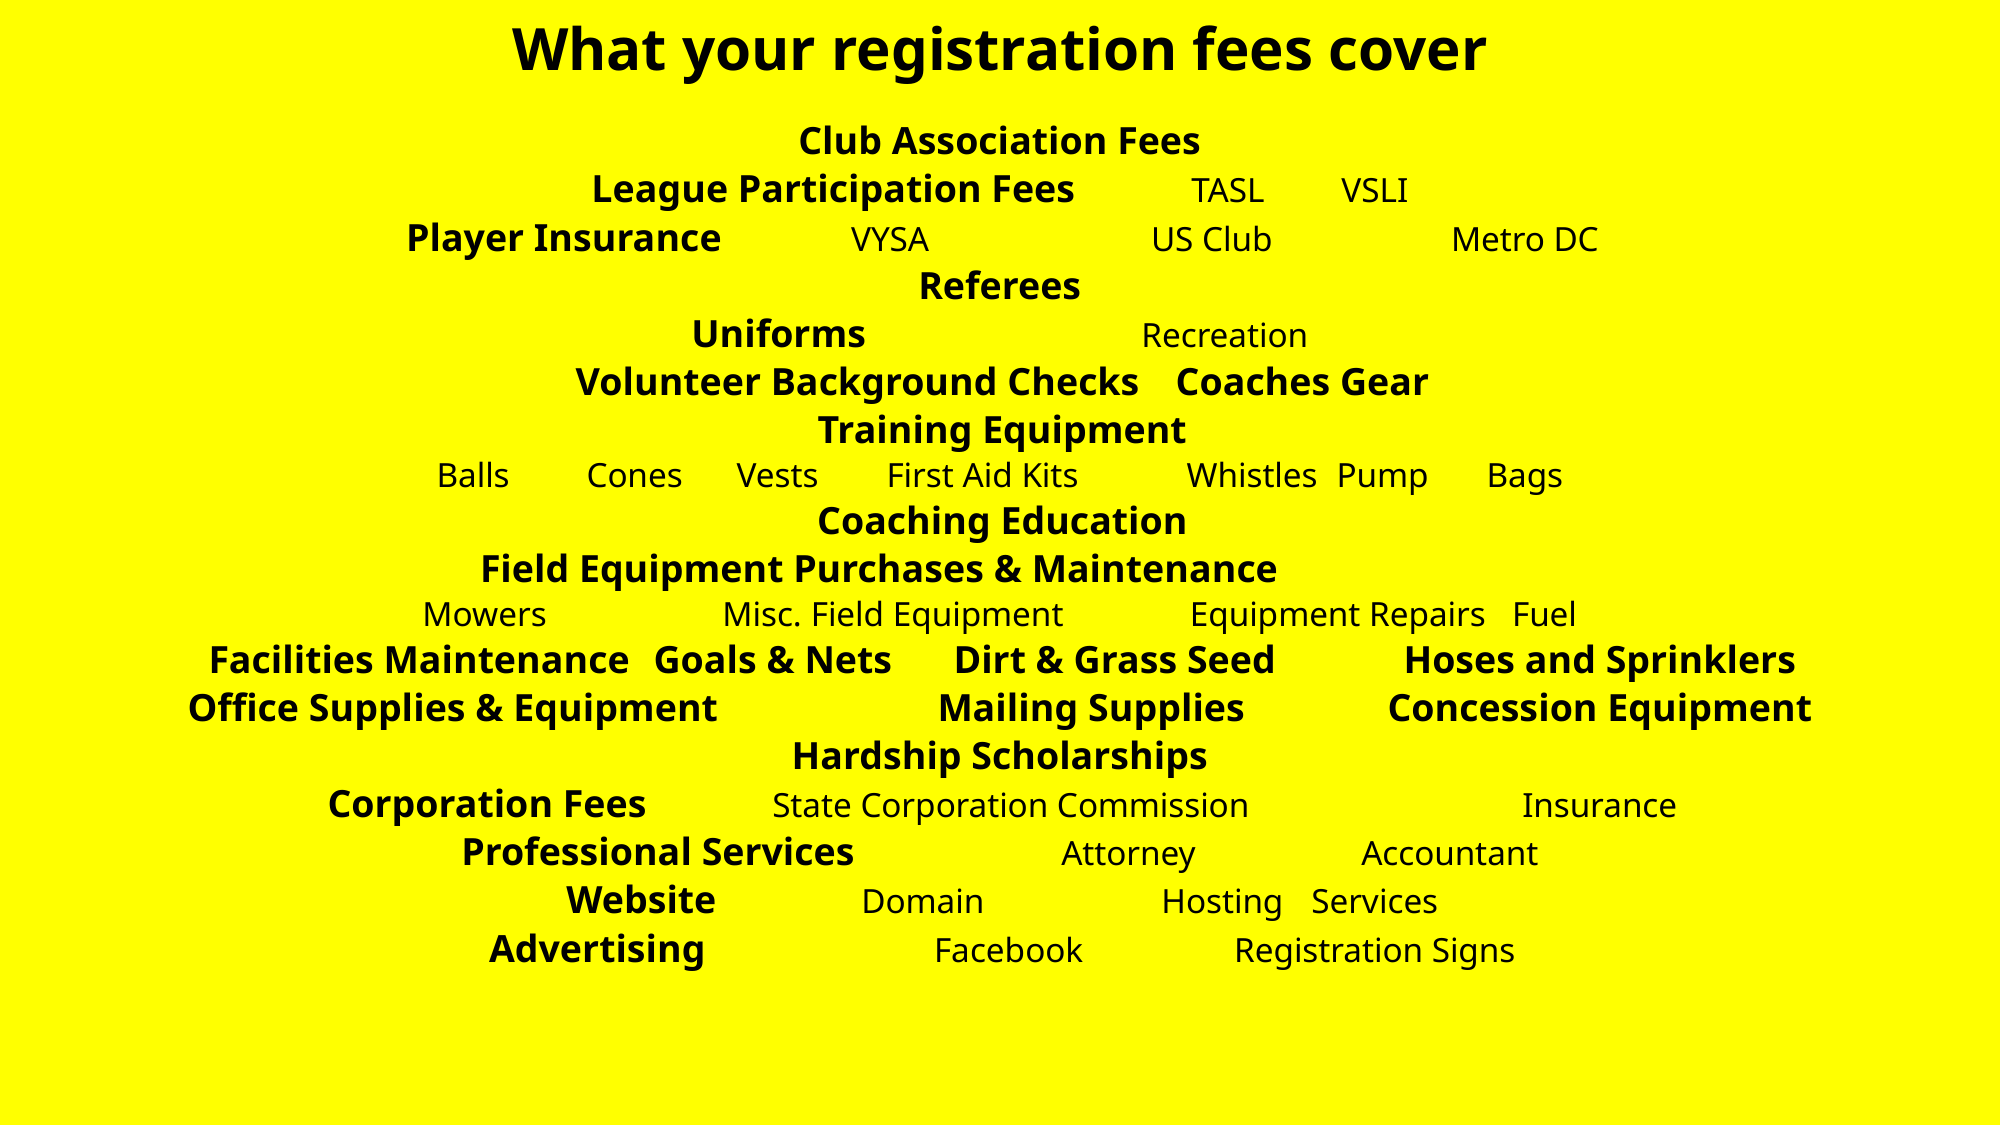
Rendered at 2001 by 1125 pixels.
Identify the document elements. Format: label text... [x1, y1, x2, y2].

text_box What your registration fees cover Club Association Fees League Participation Fees TASL VSLI Player Insurance VYSA US Club Metro DC Referees Uniforms Recreation Volunteer Background Checks Coaches Gear Training Equipment Balls Cones Vests First Aid Kits Whistles Pump Bags Coaching Education Field Equipment Purchases & Maintenance Mowers Misc. Field Equipment Equipment Repairs Fuel Facilities Maintenance Goals & Nets Dirt & Grass Seed Hoses and Sprinklers Office Supplies & Equipment Mailing Supplies Concession Equipment Hardship Scholarships Corporation Fees State Corporation Commission Insurance Professional Services Attorney Accountant Website Domain Hosting Services Advertising Facebook Registration Signs [0, 0, 2000, 978]
